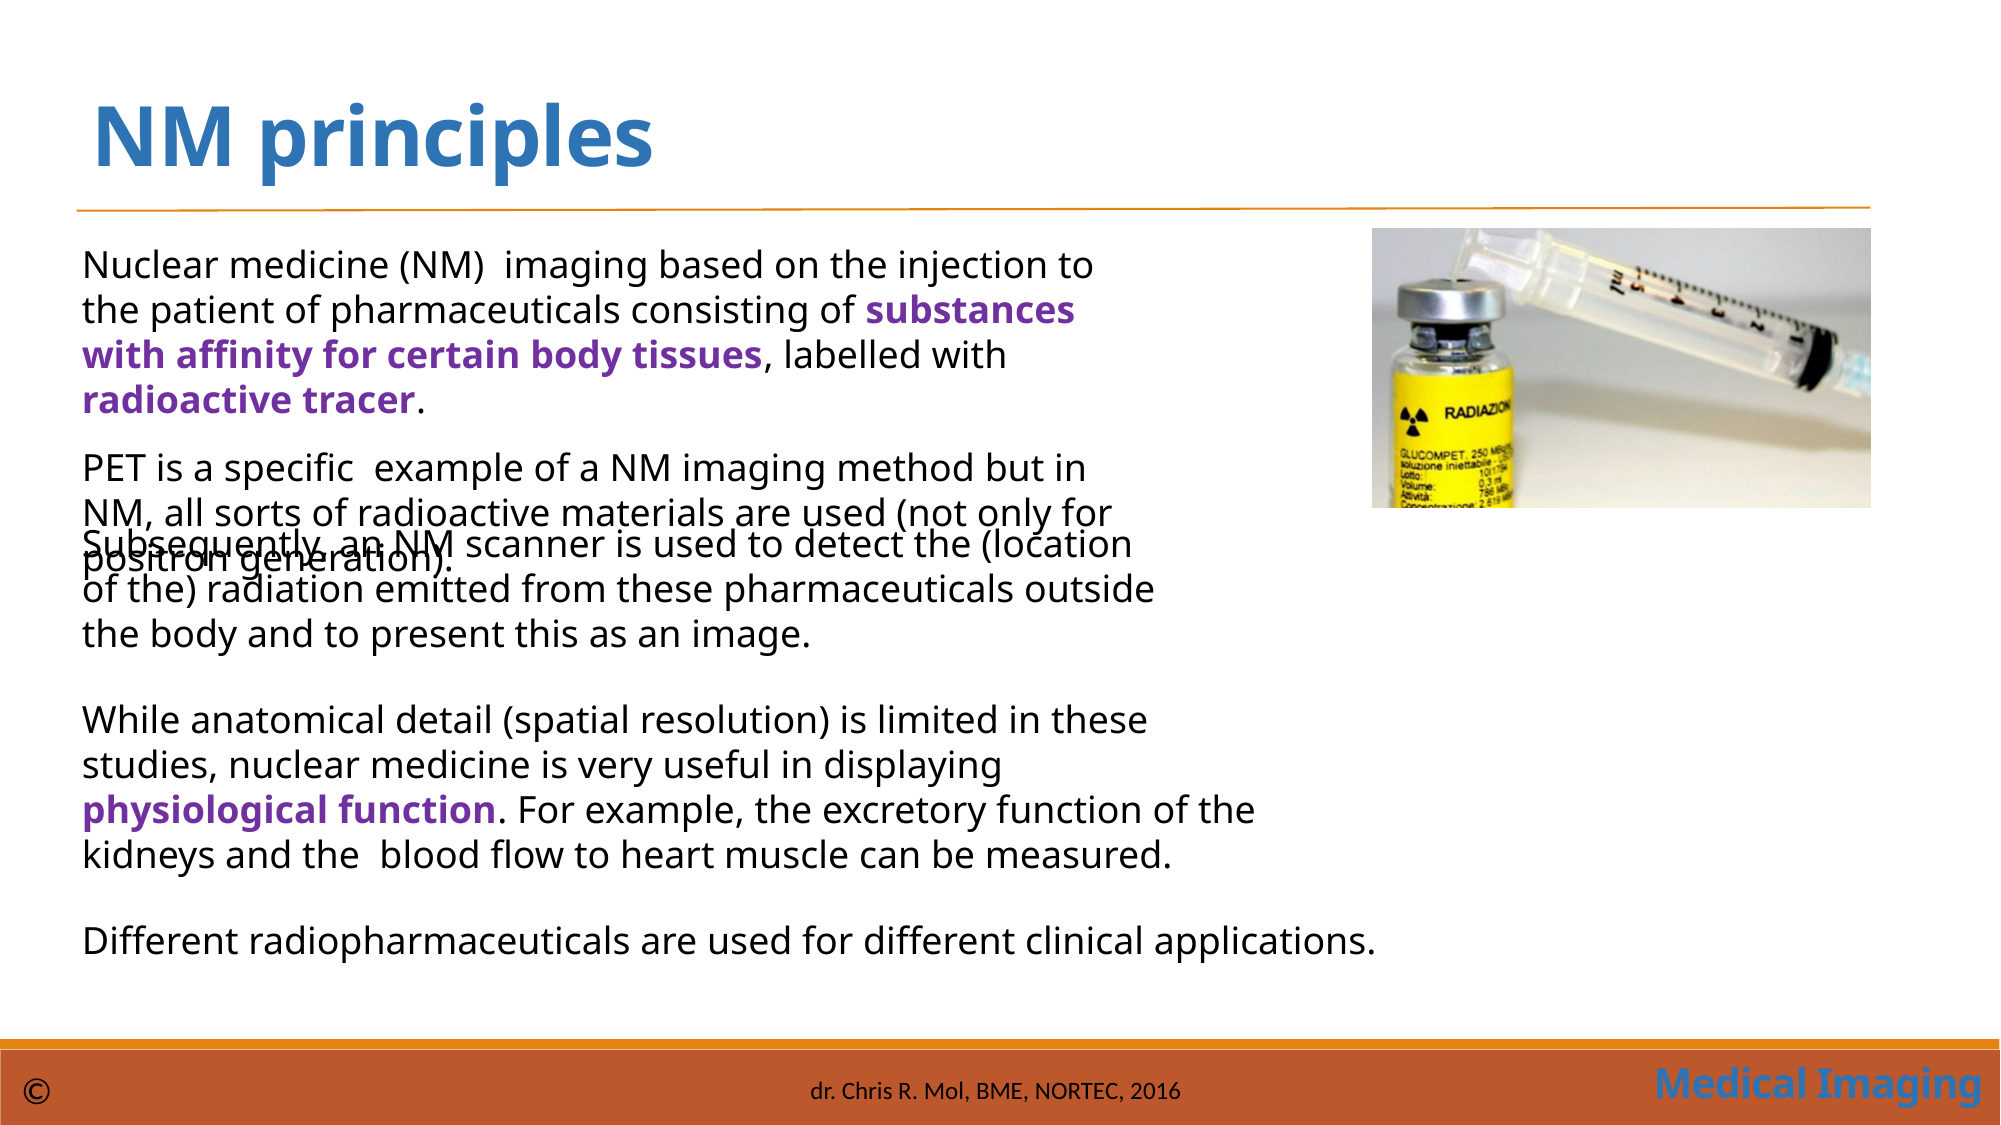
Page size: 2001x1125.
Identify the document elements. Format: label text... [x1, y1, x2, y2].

picture [1371, 228, 1871, 509]
text_box Subsequently, an NM scanner is used to detect the (location of the) radiation emitted from these pharmaceuticals outside the body and to present this as an image. [67, 512, 1174, 663]
text_box dr. Chris R. Mol, BME, NORTEC, 2016 [68, 1067, 1354, 1112]
text_box © [6, 1059, 68, 1120]
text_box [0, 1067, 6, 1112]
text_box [76, 207, 1871, 212]
text_box Different radiopharmaceuticals are used for different clinical applications. [67, 909, 1478, 970]
text_box Nuclear medicine (NM) imaging based on the injection to the patient of pharmaceuticals consisting of substances with affinity for certain body tissues, labelled with radioactive tracer. PET is a specific example of a NM imaging method but in NM, all sorts of radioactive materials are used (not only for positron generation). [67, 233, 1174, 512]
text_box Medical Imaging [1354, 1056, 1999, 1115]
title NM principles [76, 80, 1855, 191]
text_box While anatomical detail (spatial resolution) is limited in these studies, nuclear medicine is very useful in displaying physiological function. For example, the excretory function of the kidneys and the blood flow to heart muscle can be measured. [67, 688, 1274, 884]
